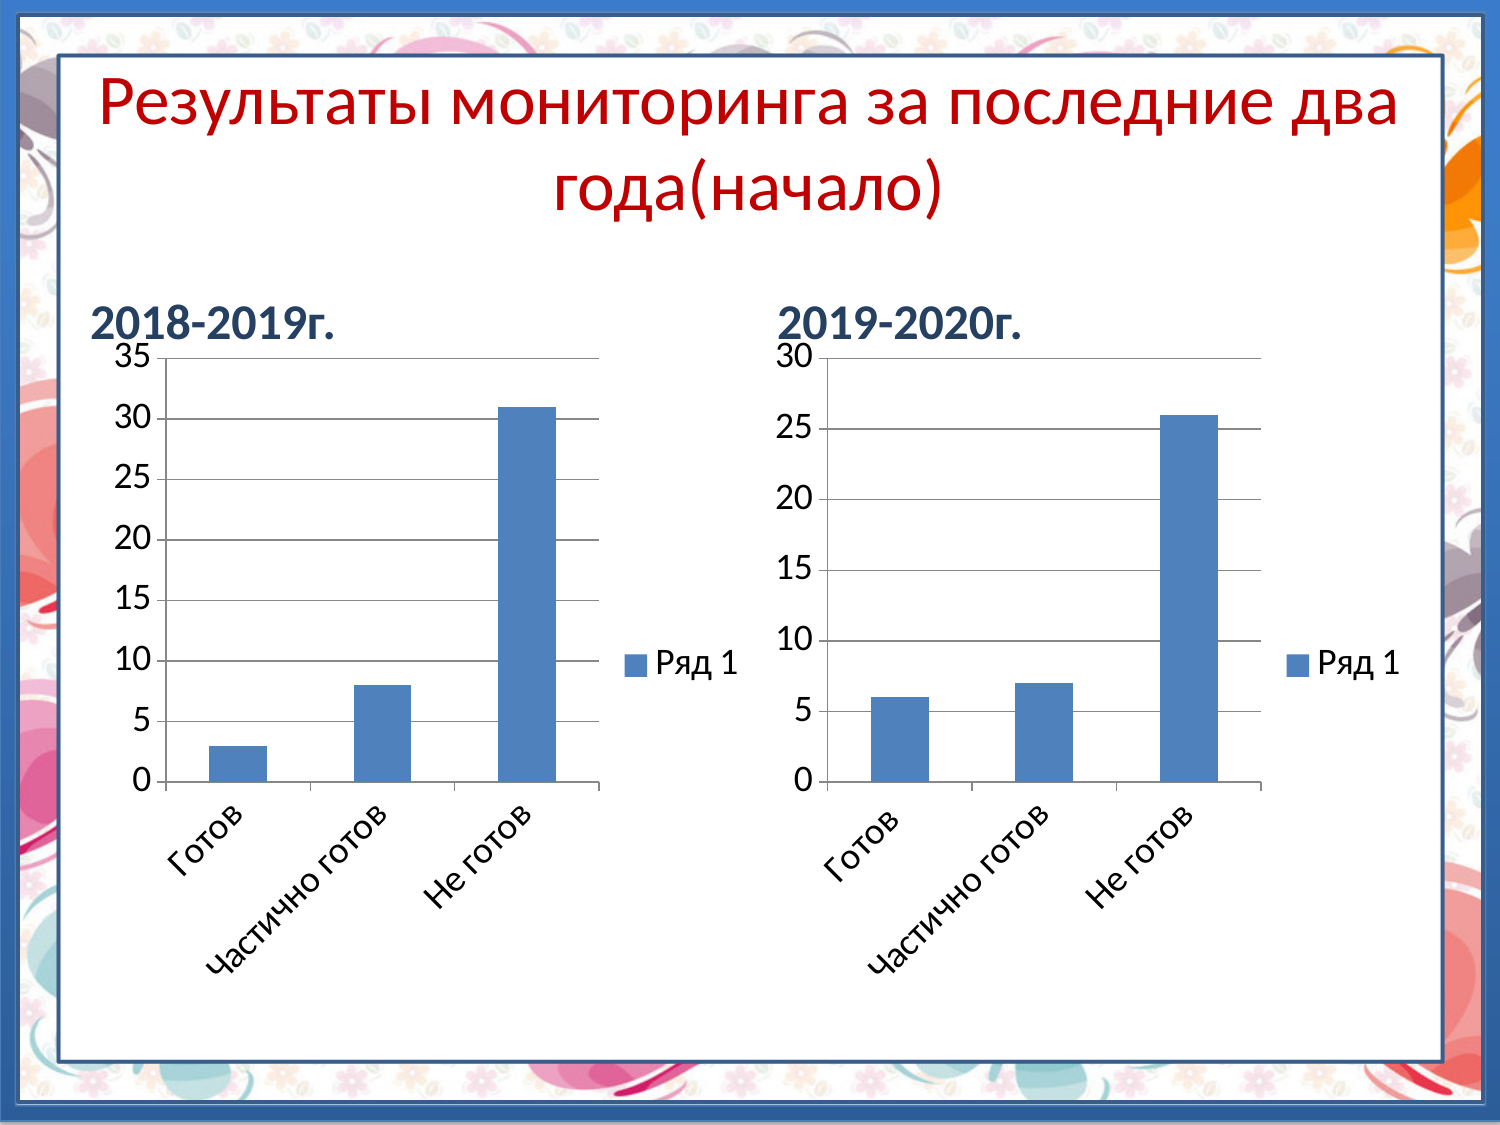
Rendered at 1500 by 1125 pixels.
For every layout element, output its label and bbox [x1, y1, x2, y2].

picture [0, 0, 1500, 1125]
chart [100, 326, 1426, 1006]
